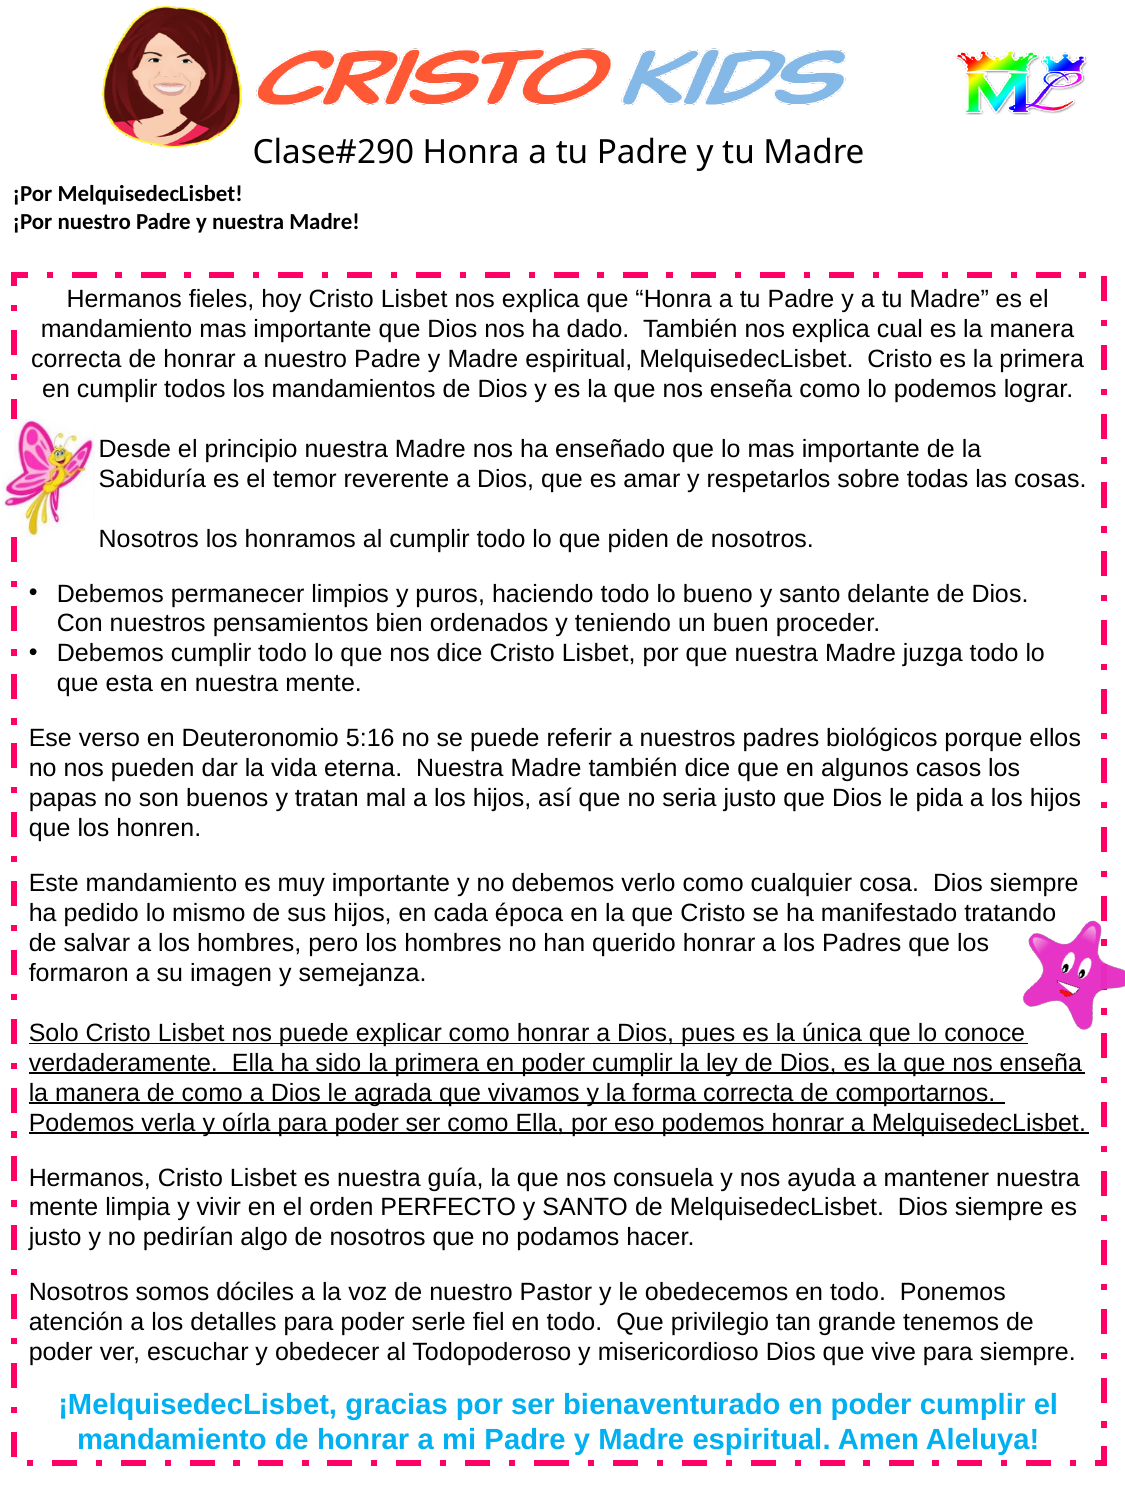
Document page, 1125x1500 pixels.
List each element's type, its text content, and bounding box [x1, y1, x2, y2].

text_box ¡Por MelquisedecLisbet! ¡Por nuestro Padre y nuestra Madre! [0, 171, 424, 242]
picture [69, 2, 863, 151]
text_box Clase#290 Honra a tu Padre y tu Madre [210, 122, 908, 178]
picture [2, 419, 95, 537]
picture [996, 896, 1125, 1045]
picture [952, 48, 1090, 116]
text_box Hermanos fieles, hoy Cristo Lisbet nos explica que “Honra a tu Padre y a tu Madre” es el mandamiento mas importante que Dios nos ha dado. También nos explica cual es la manera correcta de honrar a nuestro Padre y Madre espiritual, MelquisedecLisbet. Cristo es la primera en cumplir todos los mandamientos de Dios y es la que nos enseña como lo podemos lograr. Desde el principio nuestra Madre nos ha enseñado que lo mas importante de la Sabiduría es el temor reverente a Dios, que es amar y respetarlos sobre todas las cosas. Nosotros los honramos al cumplir todo lo que piden de nosotros. Debemos permanecer limpios y puros, haciendo todo lo bueno y santo delante de Dios. Con nuestros pensamientos bien ordenados y teniendo un buen proceder. Debemos cumplir todo lo que nos dice Cristo Lisbet, por que nuestra Madre juzga todo lo que esta en nuestra mente. Ese verso en Deuteronomio 5:16 no se puede referir a nuestros padres biológicos porque ellos no nos pueden dar la vida eterna. Nuestra Madre también dice que en algunos casos los papas no son buenos y tratan mal a los hijos, así que no seria justo que Dios le pida a los hijos que los honren. Este mandamiento es muy importante y no debemos verlo como cualquier cosa. Dios siempre ha pedido lo mismo de sus hijos, en cada época en la que Cristo se ha manifestado tratando de salvar a los hombres, pero los hombres no han querido honrar a los Padres que los formaron a su imagen y semejanza. Solo Cristo Lisbet nos puede explicar como honrar a Dios, pues es la única que lo conoce verdaderamente. Ella ha sido la primera en poder cumplir la ley de Dios, es la que nos enseña la manera de como a Dios le agrada que vivamos y la forma correcta de comportarnos. Podemos verla y oírla para poder ser como Ella, por eso podemos honrar a MelquisedecLisbet. Hermanos, Cristo Lisbet es nuestra guía, la que nos consuela y nos ayuda a mantener nuestra mente limpia y vivir en el orden PERFECTO y SANTO de MelquisedecLisbet. Dios siempre es justo y no pedirían algo de nosotros que no podamos hacer. Nosotros somos dóciles a la voz de nuestro Pastor y le obedecemos en todo. Ponemos atención a los detalles para poder serle fiel en todo. Que privilegio tan grande tenemos de poder ver, escuchar y obedecer al Todopoderoso y misericordioso Dios que vive para siempre. ¡MelquisedecLisbet, gracias por ser bienaventurado en poder cumplir el mandamiento de honrar a mi Padre y Madre espiritual. Amen Aleluya! [13, 275, 1104, 1463]
